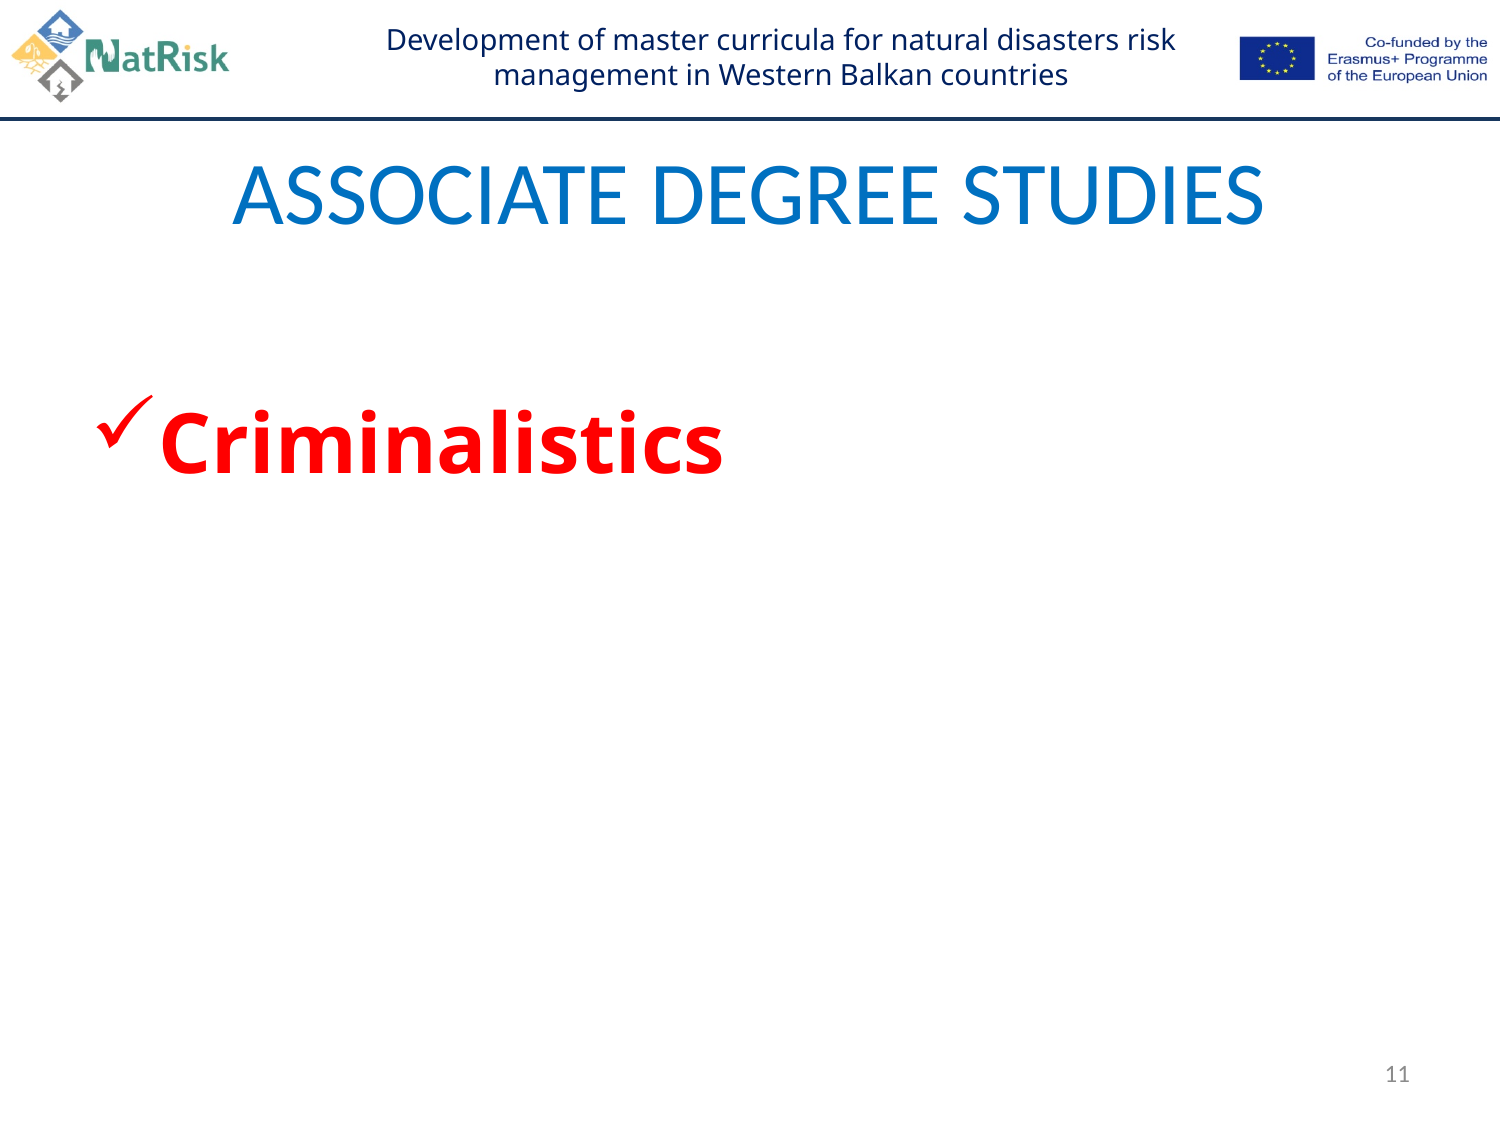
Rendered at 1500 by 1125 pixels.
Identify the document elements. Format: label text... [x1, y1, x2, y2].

text_box Development of master curricula for natural disasters risk management in Western Balkan countries [324, 24, 1223, 88]
list Criminalistics [75, 262, 1425, 1005]
picture [1224, 24, 1500, 93]
slide_number 11 [1074, 1042, 1425, 1103]
picture [0, 0, 238, 113]
title ASSOCIATE DEGREE STUDIES [75, 128, 1425, 250]
